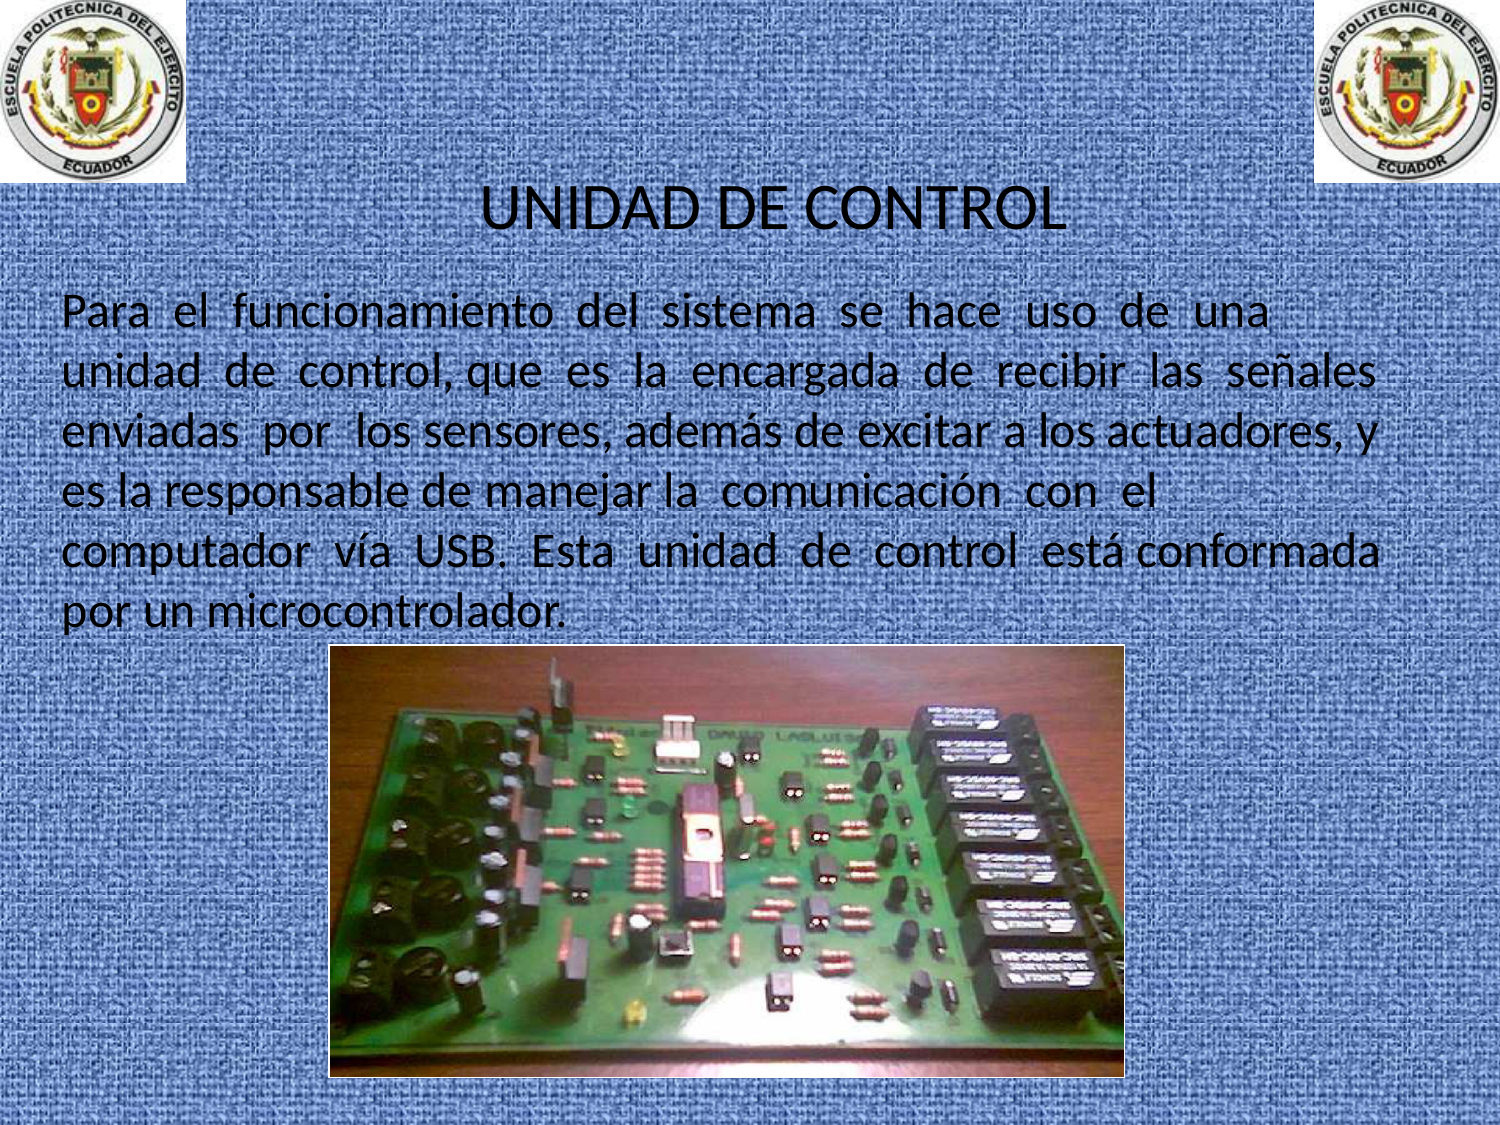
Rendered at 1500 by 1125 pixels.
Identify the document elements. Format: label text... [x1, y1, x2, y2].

picture [0, 0, 1500, 1125]
title UNIDAD DE CONTROL [117, 82, 1430, 269]
subtitle Para el funcionamiento del sistema se hace uso de una unidad de control, que es la encargada de recibir las señales enviadas por los sensores, además de excitar a los actuadores, y es la responsable de manejar la comunicación con el computador vía USB. Esta unidad de control está conformada por un microcontrolador. [46, 269, 1442, 973]
